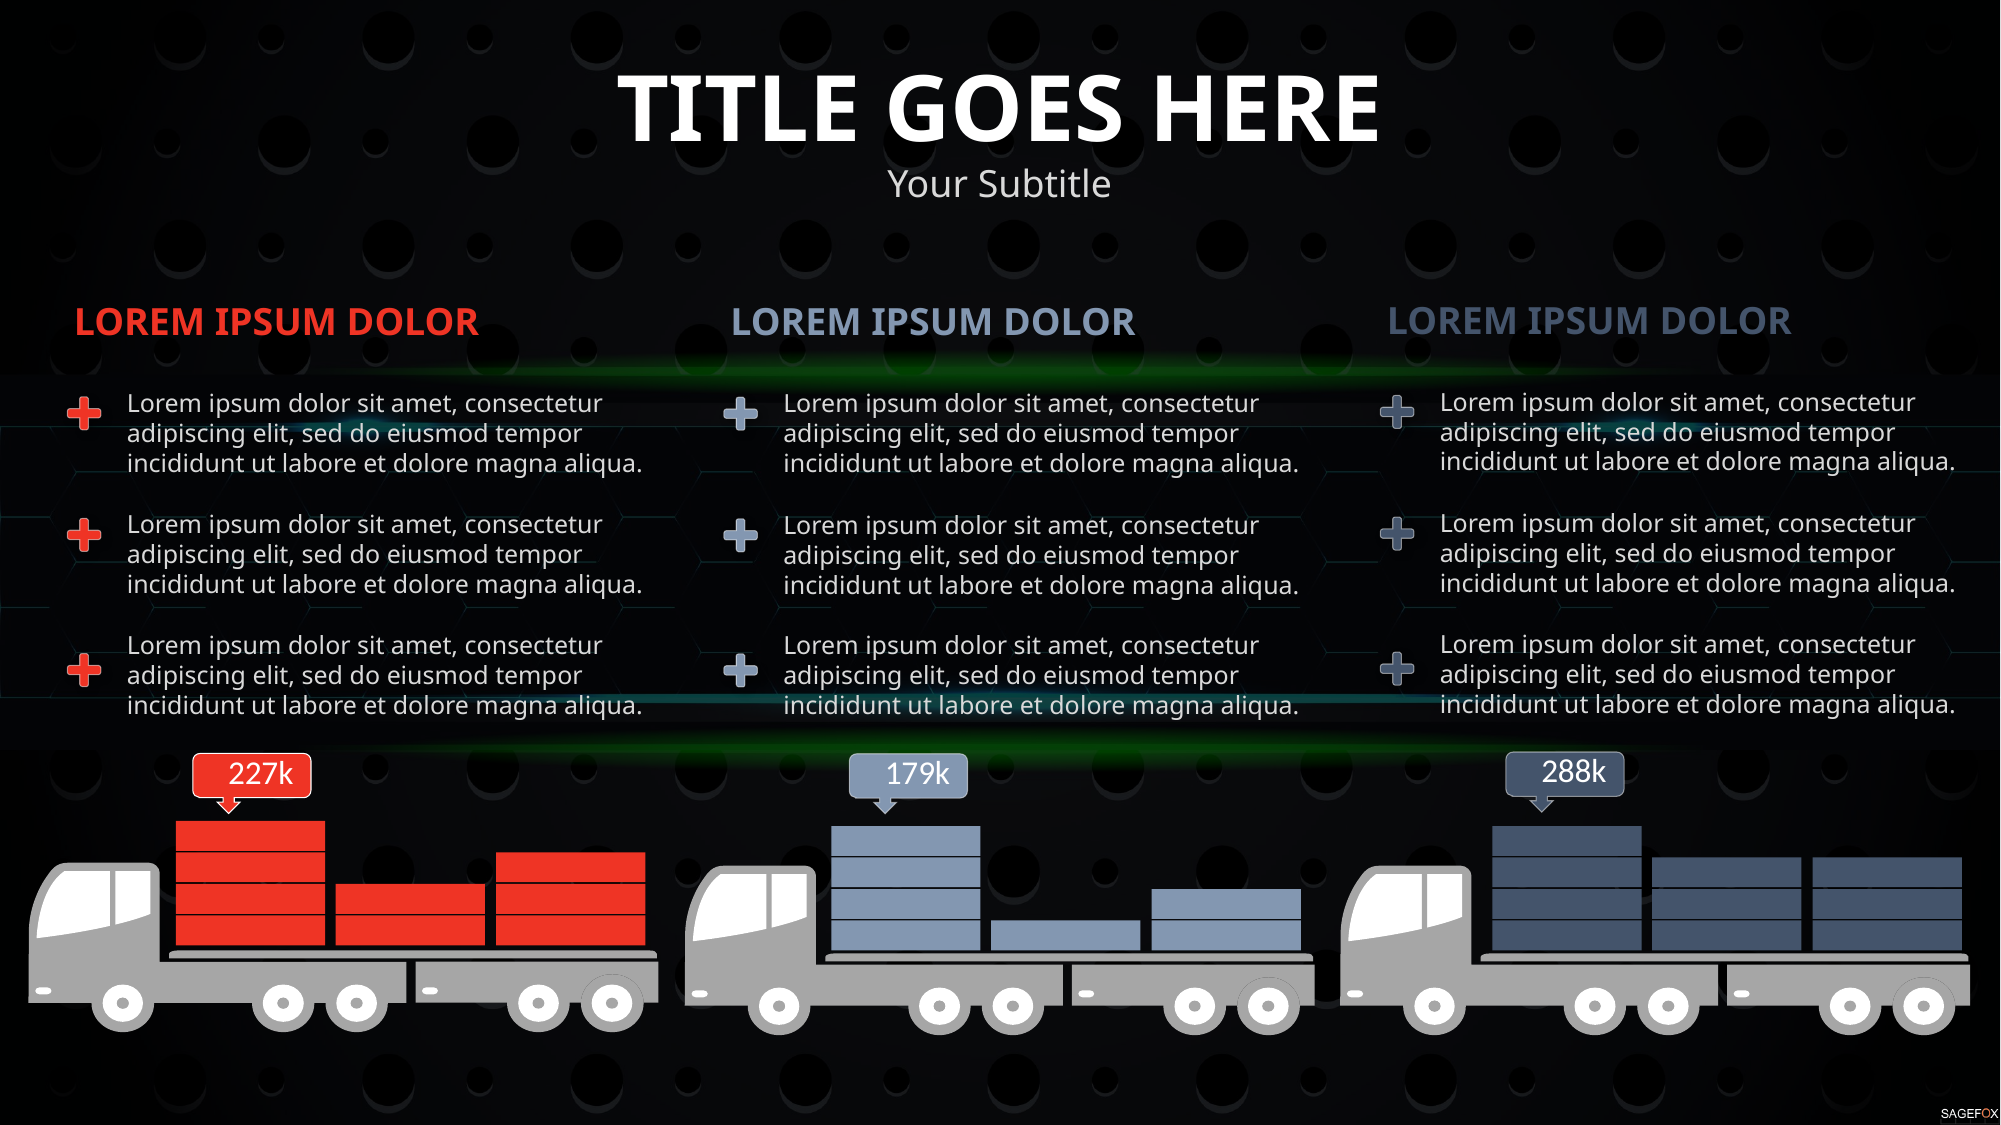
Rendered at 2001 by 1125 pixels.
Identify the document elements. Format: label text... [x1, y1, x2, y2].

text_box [28, 862, 659, 1033]
text_box [67, 518, 101, 552]
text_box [684, 865, 1315, 1036]
text_box [1812, 857, 1962, 865]
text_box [192, 743, 326, 814]
text_box Lorem ipsum dolor sit amet, consectetur adipiscing elit, sed do eiusmod tempor incididunt ut labore et dolore magna aliqua. [116, 504, 670, 604]
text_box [1505, 742, 1639, 813]
text_box [175, 852, 326, 862]
text_box [1380, 517, 1414, 551]
text_box [175, 820, 326, 851]
text_box Lorem ipsum dolor sit amet, consectetur adipiscing elit, sed do eiusmod tempor incididunt ut labore et dolore magna aliqua. [773, 504, 1327, 605]
text_box LOREM IPSUM DOLOR [59, 290, 519, 351]
text_box Lorem ipsum dolor sit amet, consectetur adipiscing elit, sed do eiusmod tempor incididunt ut labore et dolore magna aliqua. [1429, 502, 1983, 603]
text_box Lorem ipsum dolor sit amet, consectetur adipiscing elit, sed do eiusmod tempor incididunt ut labore et dolore magna aliqua. [116, 624, 670, 725]
text_box LOREM IPSUM DOLOR [1372, 289, 1832, 349]
text_box [723, 397, 758, 431]
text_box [1340, 865, 1971, 1036]
text_box [831, 857, 981, 865]
text_box [1652, 857, 1802, 865]
text_box Lorem ipsum dolor sit amet, consectetur adipiscing elit, sed do eiusmod tempor incididunt ut labore et dolore magna aliqua. [1429, 381, 1983, 481]
text_box [67, 396, 101, 430]
text_box [723, 653, 758, 687]
text_box Lorem ipsum dolor sit amet, consectetur adipiscing elit, sed do eiusmod tempor incididunt ut labore et dolore magna aliqua. [773, 624, 1327, 725]
text_box [1380, 652, 1414, 686]
text_box [1492, 857, 1642, 865]
text_box [1492, 826, 1642, 856]
text_box [67, 653, 101, 687]
text_box TITLE GOES HERE Your Subtitle [548, 42, 1452, 212]
text_box [831, 826, 981, 856]
picture [0, 0, 2001, 1125]
text_box [1380, 395, 1414, 429]
text_box [496, 852, 646, 862]
text_box Lorem ipsum dolor sit amet, consectetur adipiscing elit, sed do eiusmod tempor incididunt ut labore et dolore magna aliqua. [116, 382, 670, 483]
text_box [723, 518, 758, 552]
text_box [849, 744, 982, 814]
text_box Lorem ipsum dolor sit amet, consectetur adipiscing elit, sed do eiusmod tempor incididunt ut labore et dolore magna aliqua. [1429, 623, 1983, 724]
text_box LOREM IPSUM DOLOR [715, 290, 1175, 351]
text_box Lorem ipsum dolor sit amet, consectetur adipiscing elit, sed do eiusmod tempor incididunt ut labore et dolore magna aliqua. [773, 382, 1327, 483]
